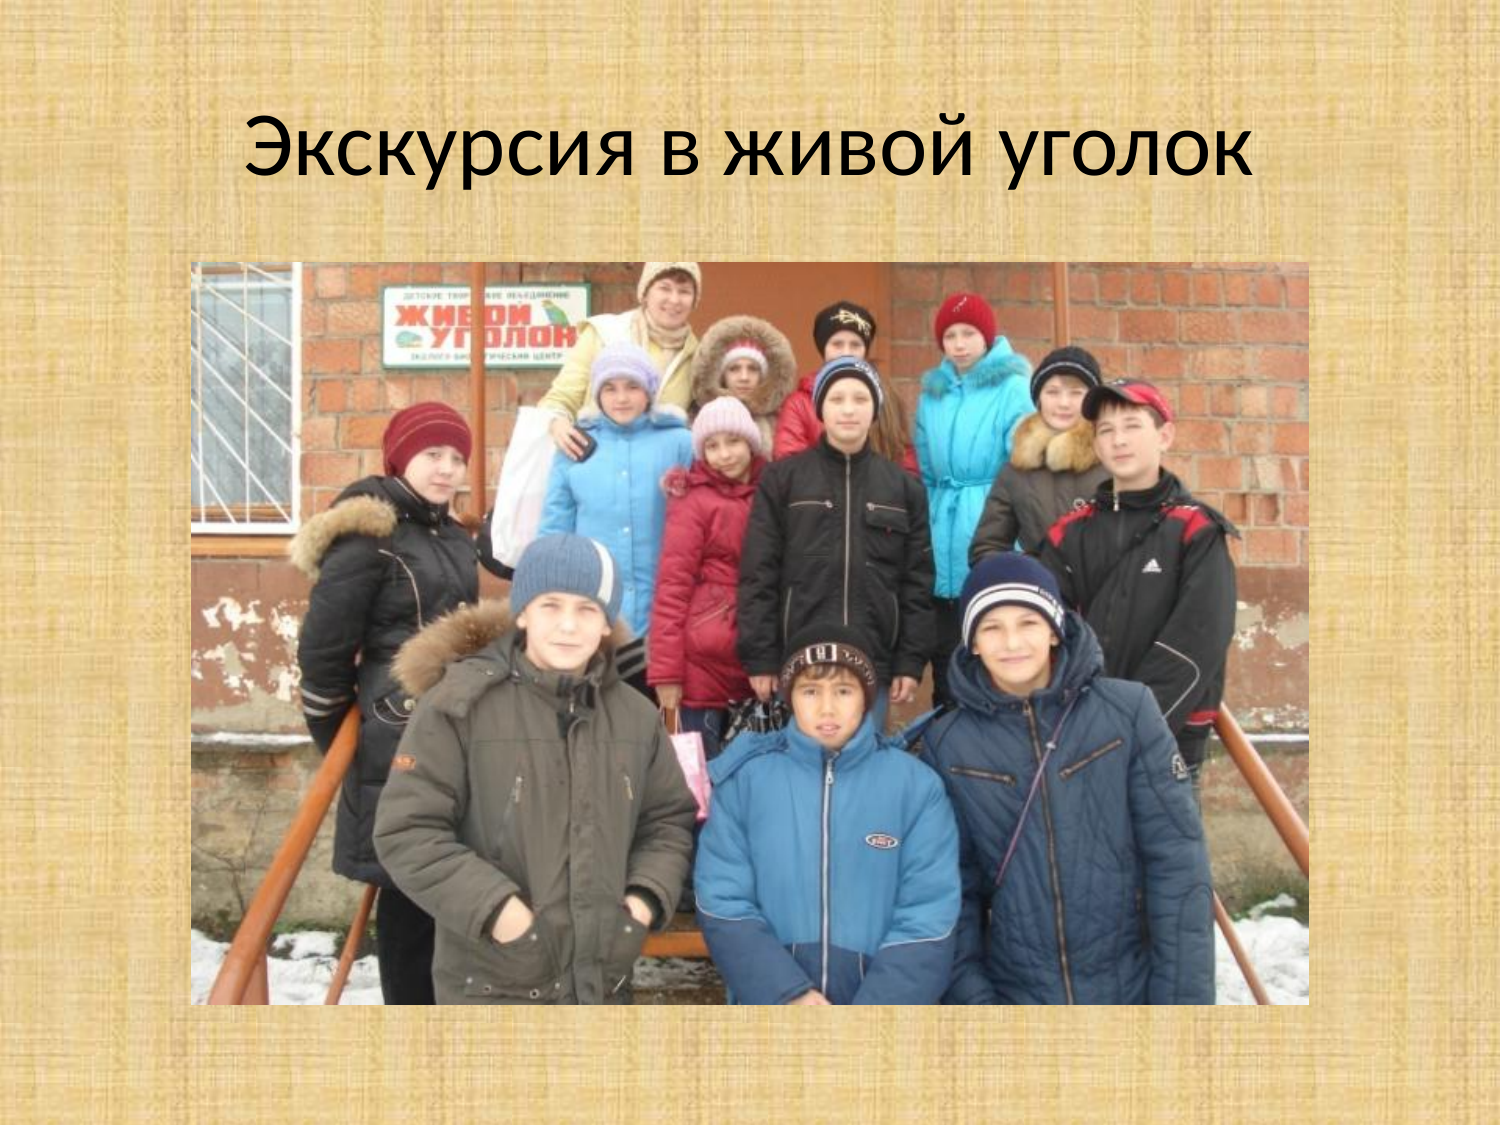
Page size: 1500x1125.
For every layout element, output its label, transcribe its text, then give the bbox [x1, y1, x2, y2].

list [191, 262, 1309, 1006]
picture [0, 0, 1500, 1125]
title Экскурсия в живой уголок [75, 45, 1425, 233]
